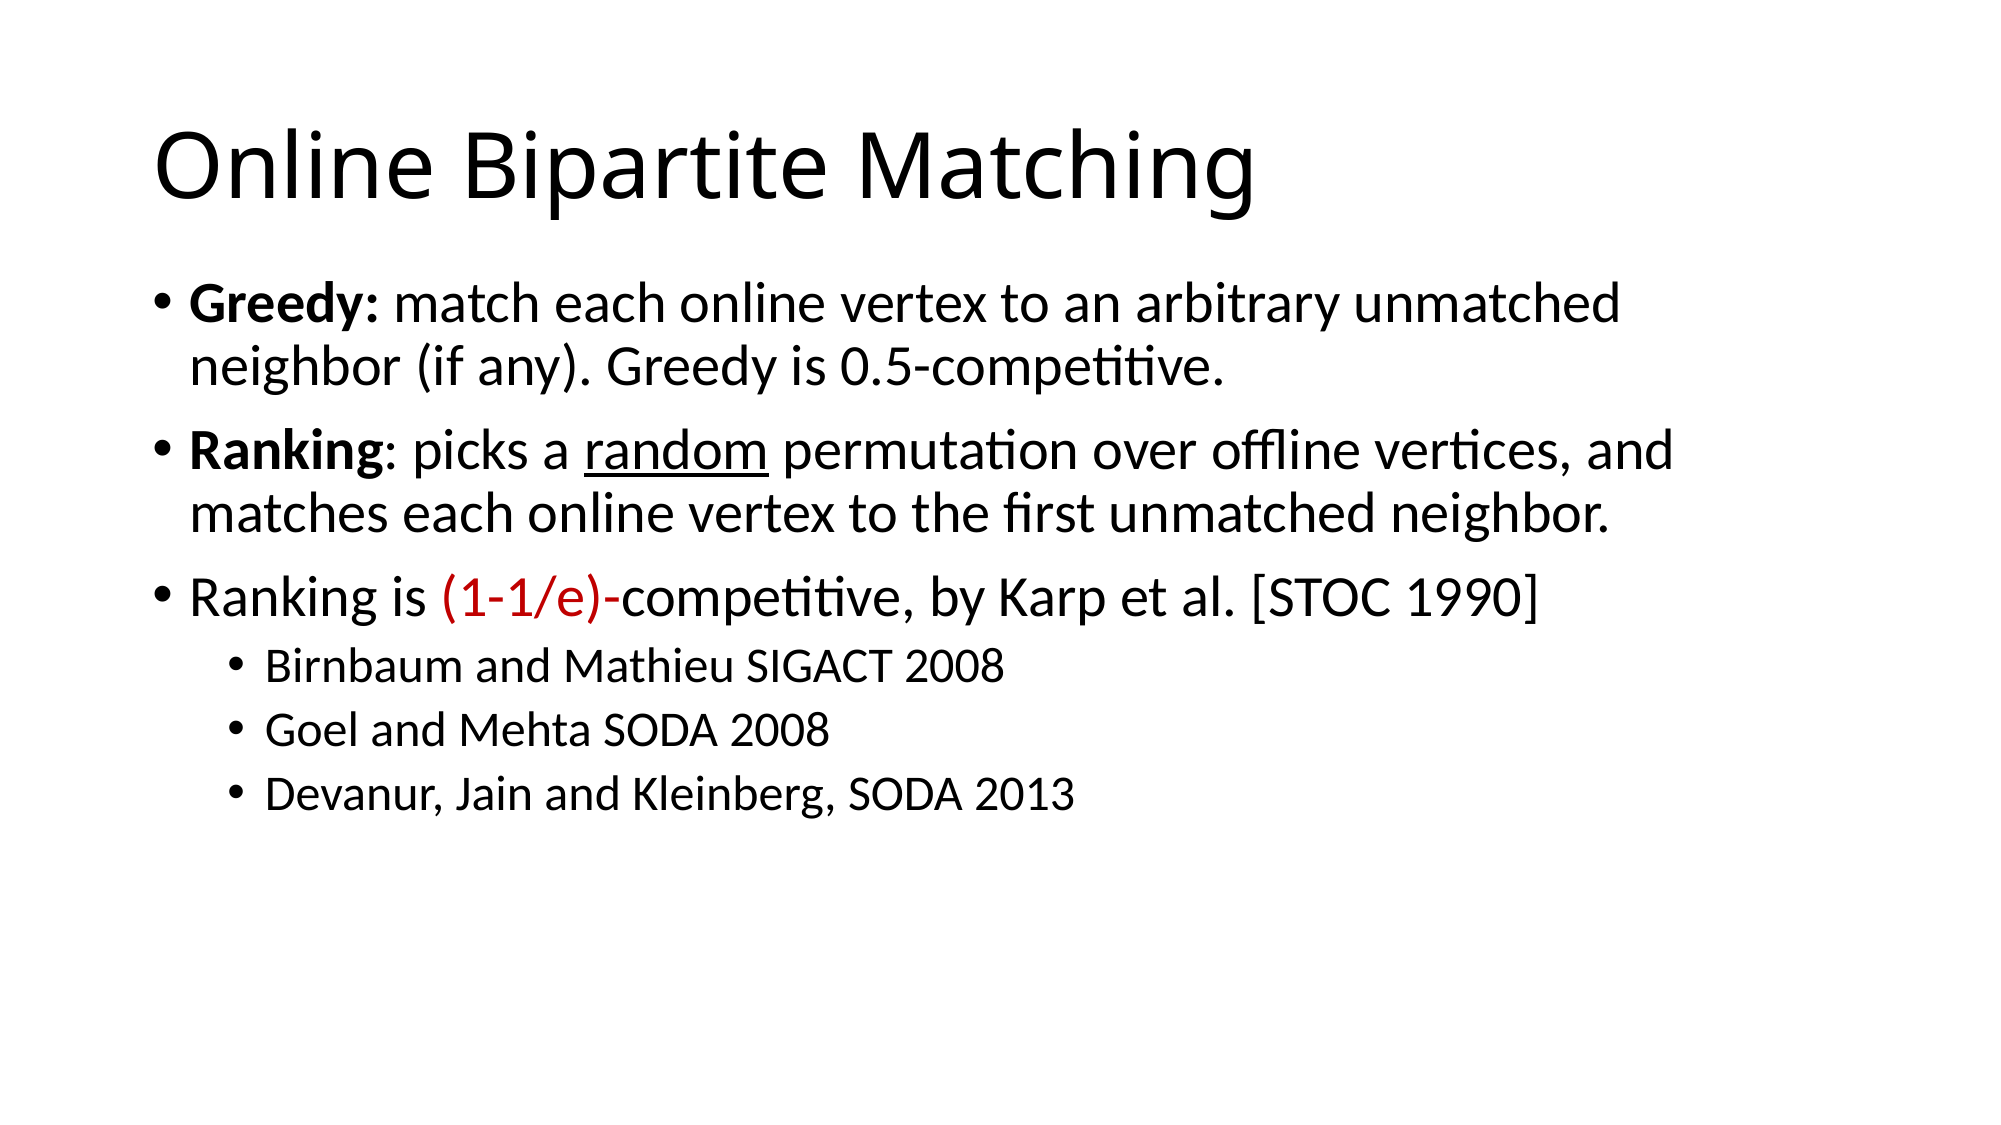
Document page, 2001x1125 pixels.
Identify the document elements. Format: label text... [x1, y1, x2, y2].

list Greedy: match each online vertex to an arbitrary unmatched neighbor (if any). Greedy is 0.5-competitive. Ranking: picks a random permutation over offline vertices, and matches each online vertex to the first unmatched neighbor. Ranking is (1-1/e)-competitive, by Karp et al. [STOC 1990] Birnbaum and Mathieu SIGACT 2008 Goel and Mehta SODA 2008 Devanur, Jain and Kleinberg, SODA 2013 [137, 265, 1863, 1014]
title Online Bipartite Matching [137, 59, 1863, 265]
